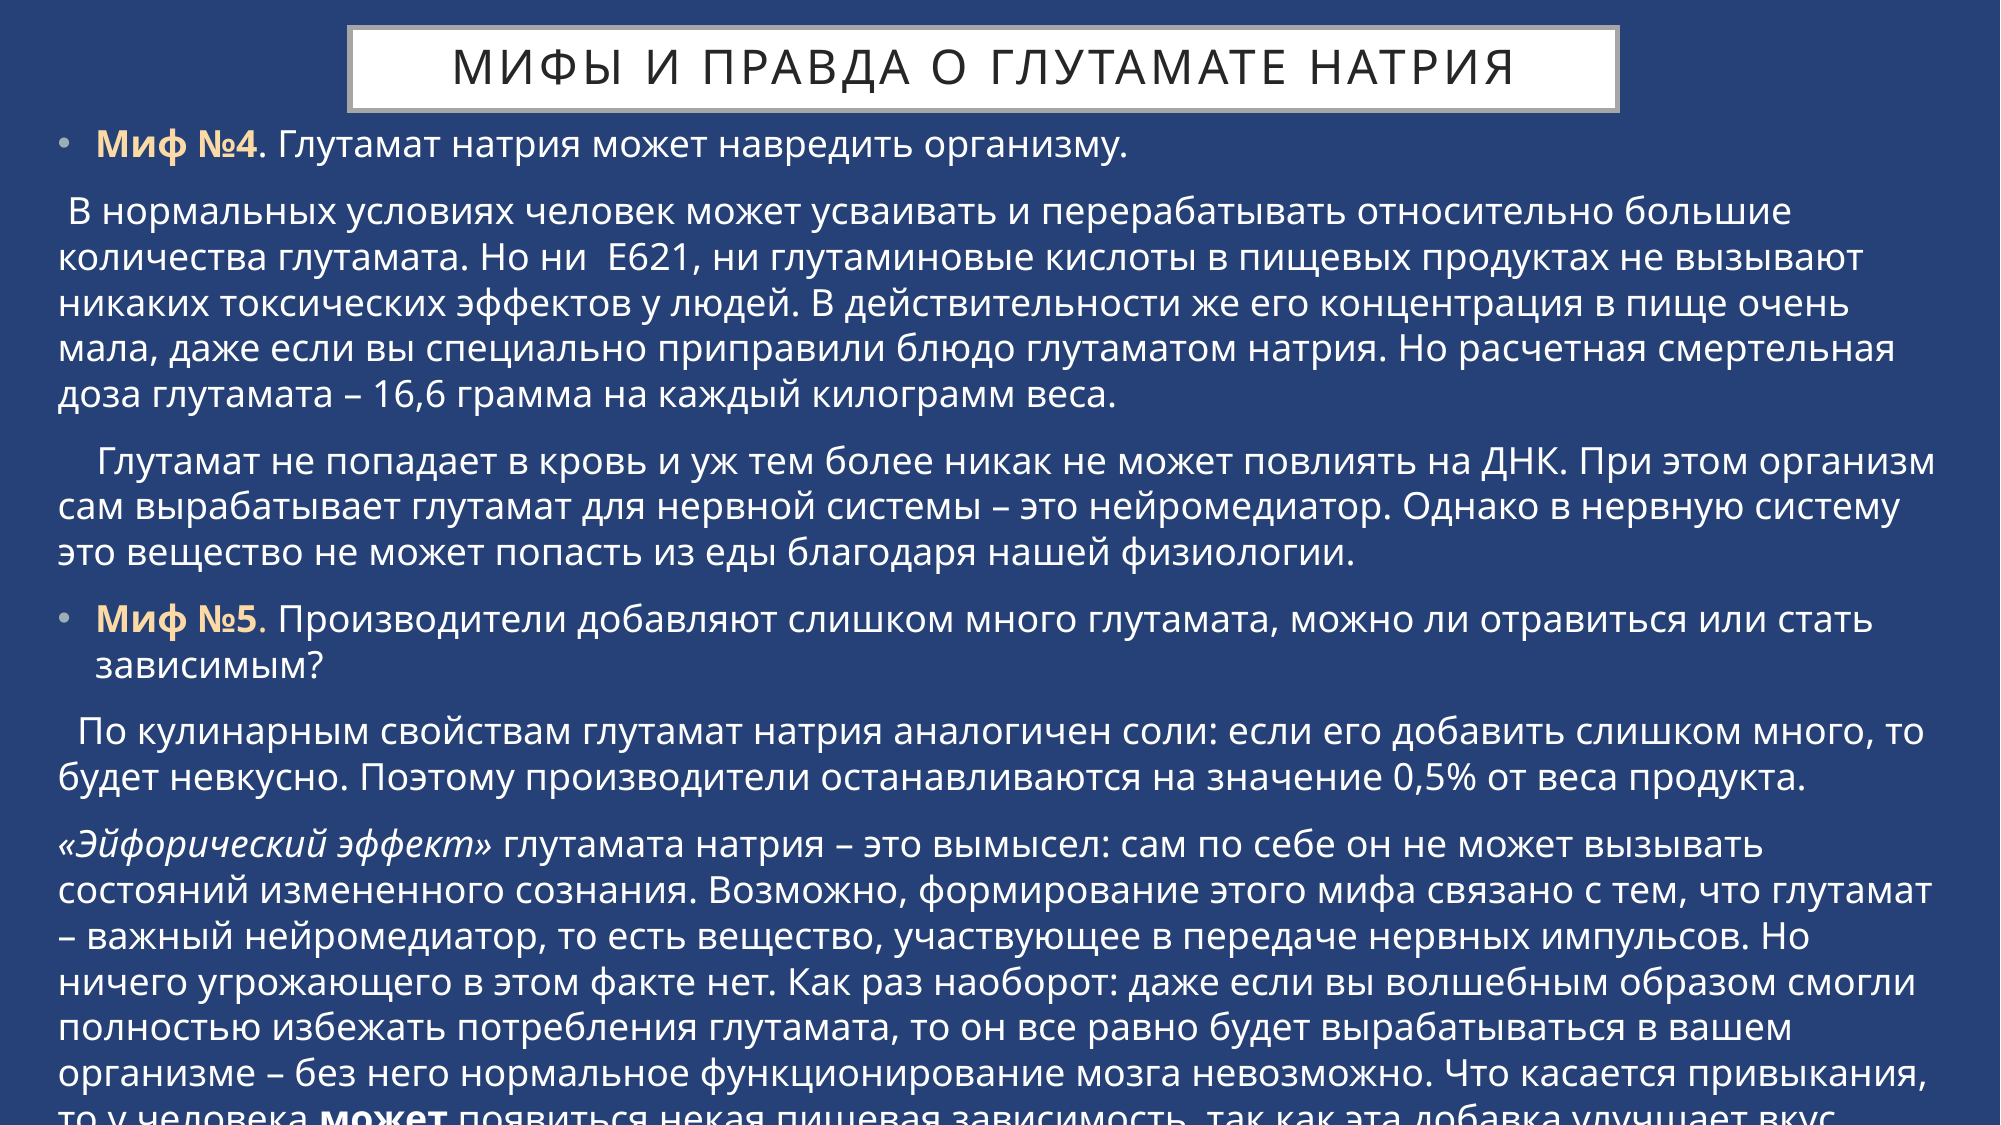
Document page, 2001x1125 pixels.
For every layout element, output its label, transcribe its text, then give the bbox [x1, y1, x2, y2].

list Миф №4. Глутамат натрия может навредить организму. В нормальных условиях человек может усваивать и перерабатывать относительно большие количества глутамата. Но ни E621, ни глутаминовые кислоты в пищевых продуктах не вызывают никаких токсических эффектов у людей. В действительности же его концентрация в пище очень мала, даже если вы специально приправили блюдо глутаматом натрия. Но расчетная смертельная доза глутамата – 16,6 грамма на каждый килограмм веса. Глутамат не попадает в кровь и уж тем более никак не может повлиять на ДНК. При этом организм сам вырабатывает глутамат для нервной системы – это нейромедиатор. Однако в нервную систему это вещество не может попасть из еды благодаря нашей физиологии. Миф №5. Производители добавляют слишком много глутамата, можно ли отравиться или стать зависимым? По кулинарным свойствам глутамат натрия аналогичен соли: если его добавить слишком много, то будет невкусно. Поэтому производители останавливаются на значение 0,5% от веса продукта. «Эйфорический эффект» глутамата натрия – это вымысел: сам по себе он не может вызывать состояний измененного сознания. Возможно, формирование этого мифа связано с тем, что глутамат – важный нейромедиатор, то есть вещество, участвующее в передаче нервных импульсов. Но ничего угрожающего в этом факте нет. Как раз наоборот: даже если вы волшебным образом смогли полностью избежать потребления глутамата, то он все равно будет вырабатываться в вашем организме – без него нормальное функционирование мозга невозможно. Что касается привыкания, то у человека может появиться некая пищевая зависимость, так как эта добавка улучшает вкус пищи, что заставляет нас потреблять все больше. Таким же образом привыкание может вызвать любой продукт, включая соль и сахар. [42, 111, 1958, 1023]
title Мифы и правда о глутамате натрия [347, 25, 1620, 111]
